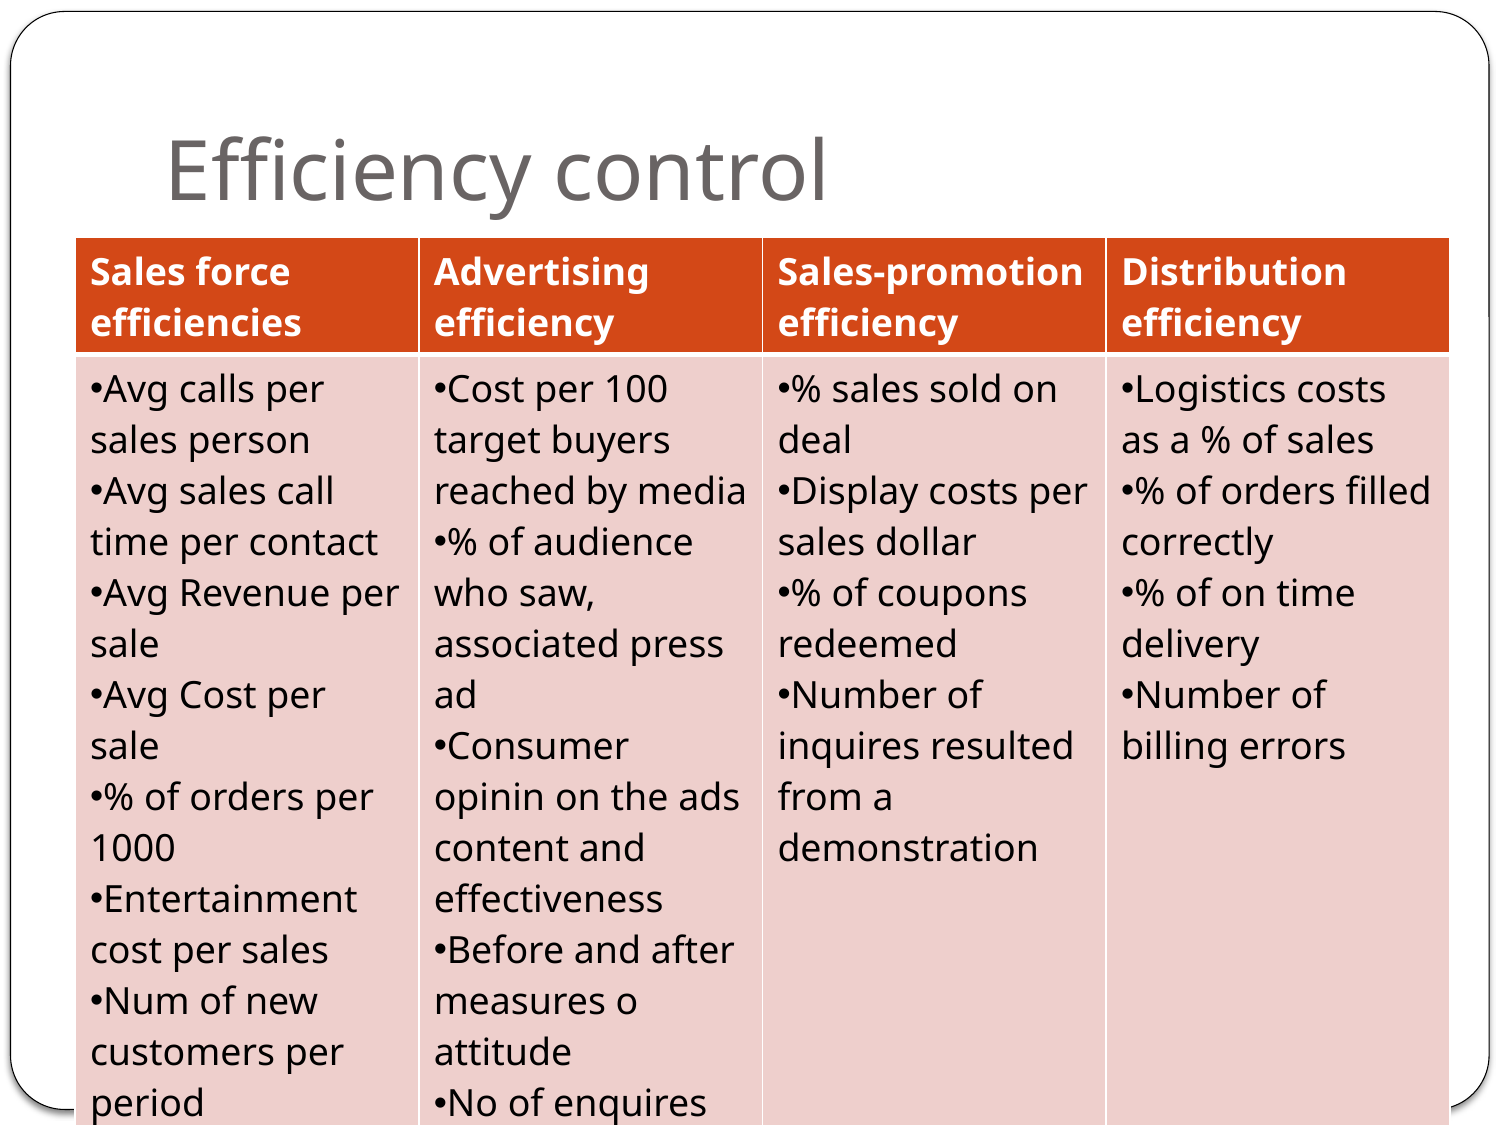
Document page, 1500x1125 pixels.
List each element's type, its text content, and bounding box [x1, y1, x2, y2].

table_cell Cost per 100 target buyers reached by media % of audience who saw, associated press ad Consumer opinin on the ads content and effectiveness Before and after measures o attitude No of enquires stimulated by the ad Costs per inquire [420, 357, 762, 1125]
title Efficiency control [150, 45, 1425, 233]
table_header Sales-promotion efficiency [763, 238, 1105, 352]
table_header Distribution efficiency [1107, 238, 1449, 352]
table_header Advertising efficiency [420, 238, 762, 352]
table_cell Logistics costs as a % of sales % of orders filled correctly % of on time delivery Number of billing errors [1107, 357, 1449, 1125]
table_cell Avg calls per sales person Avg sales call time per contact Avg Revenue per sale Avg Cost per sale % of orders per 1000 Entertainment cost per sales Num of new customers per period Number of lost customers Sales force cost [76, 357, 418, 1125]
table_header Sales force efficiencies [76, 238, 418, 352]
table_cell % sales sold on deal Display costs per sales dollar % of coupons redeemed Number of inquires resulted from a demonstration [763, 357, 1105, 1125]
